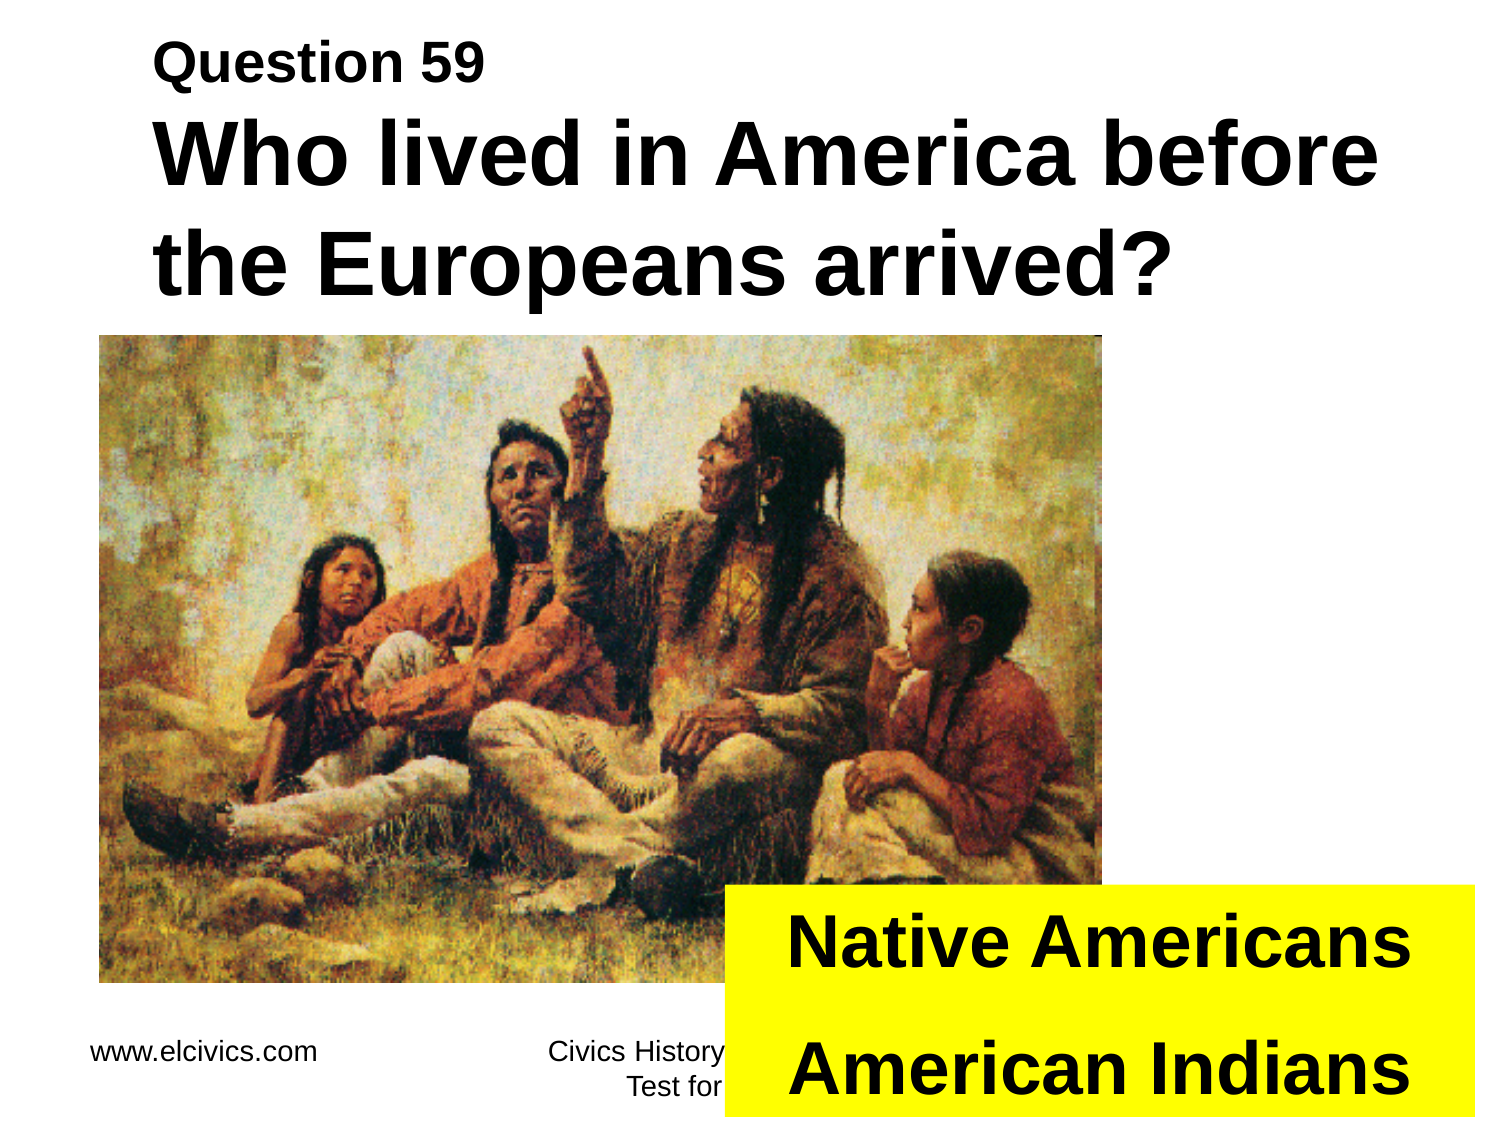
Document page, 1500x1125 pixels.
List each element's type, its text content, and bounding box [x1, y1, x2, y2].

text_box Native Americans American Indians [724, 884, 1475, 1117]
footer Civics History and Government Test for Citizenship [512, 1024, 724, 1103]
title Question 59 Who lived in America before the Europeans arrived? [137, 0, 1413, 363]
slide_number www.elcivics.com [75, 1024, 425, 1103]
picture [99, 334, 1102, 984]
